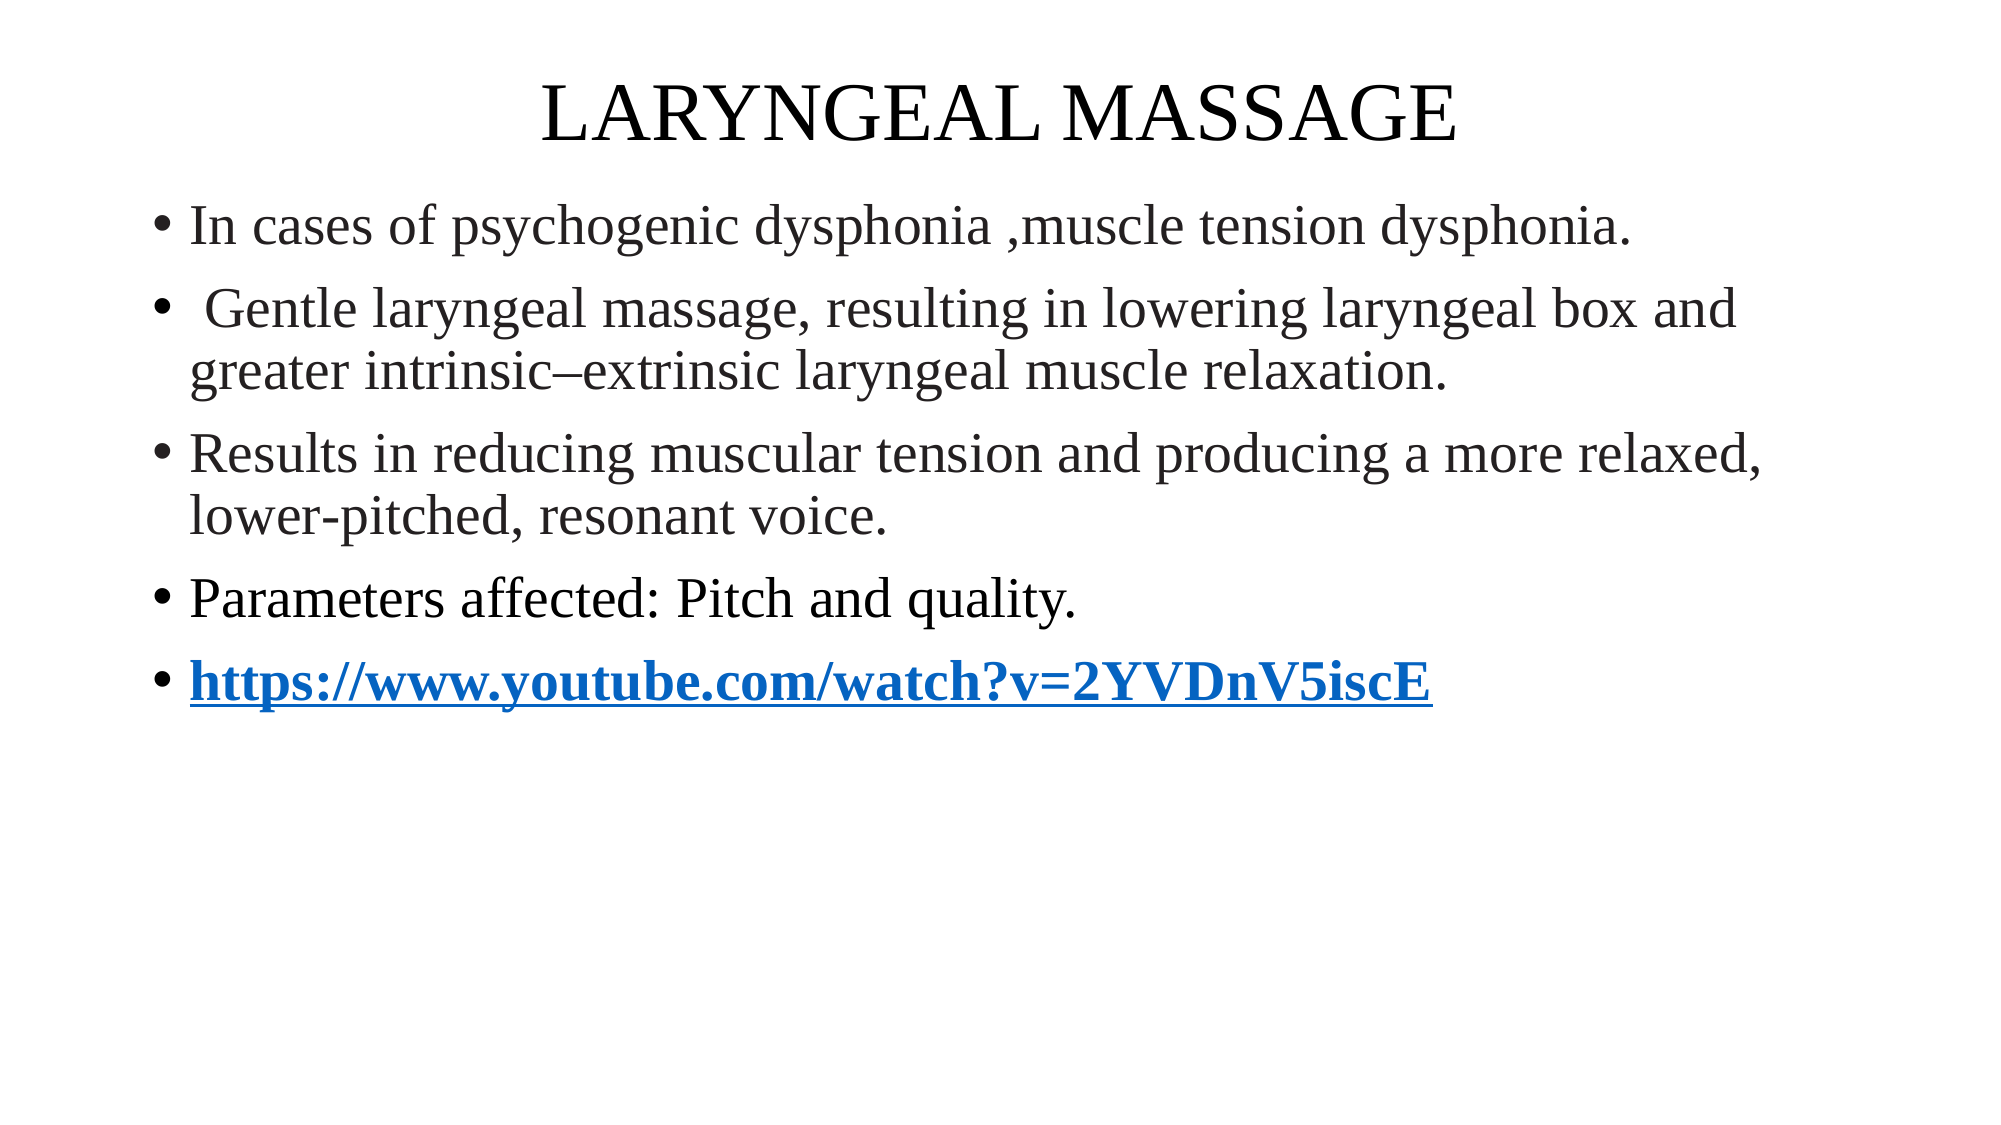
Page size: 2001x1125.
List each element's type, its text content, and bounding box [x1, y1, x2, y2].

list In cases of psychogenic dysphonia ,muscle tension dysphonia. Gentle laryngeal massage, resulting in lowering laryngeal box and greater intrinsic–extrinsic laryngeal muscle relaxation. Results in reducing muscular tension and producing a more relaxed, lower‐pitched, resonant voice. Parameters affected: Pitch and quality. https://www.youtube.com/watch?v=2YVDnV5iscE [137, 187, 1863, 1060]
title LARYNGEAL MASSAGE [137, 18, 1863, 187]
